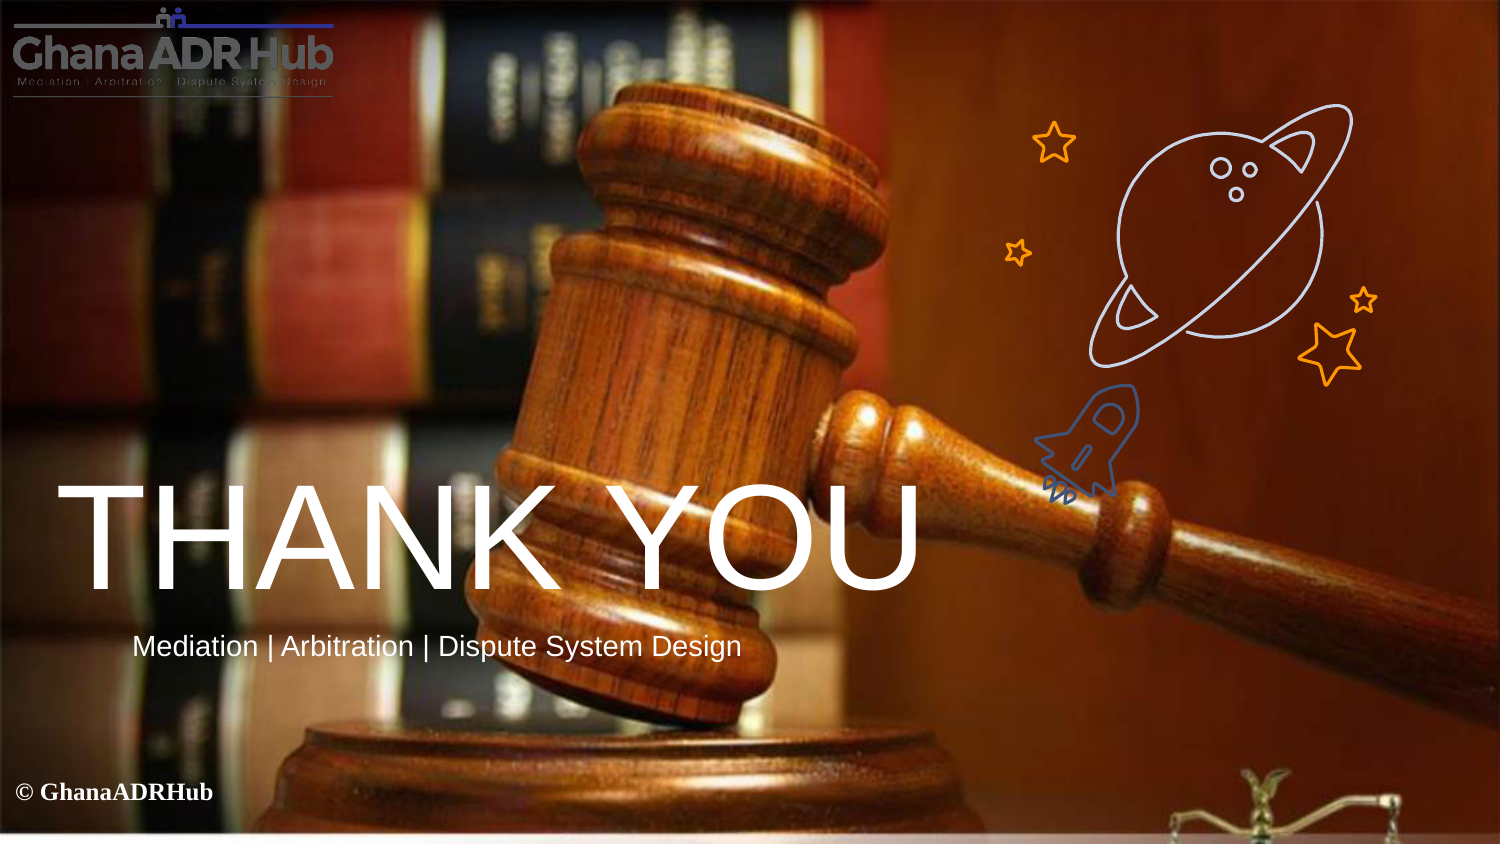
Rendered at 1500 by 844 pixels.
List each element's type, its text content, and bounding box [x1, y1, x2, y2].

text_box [1090, 105, 1352, 367]
title THANK YOU [40, 434, 955, 625]
subtitle Mediation | Arbitration | Dispute System Design [117, 580, 1031, 709]
picture [0, 0, 1500, 844]
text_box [1036, 391, 1145, 500]
